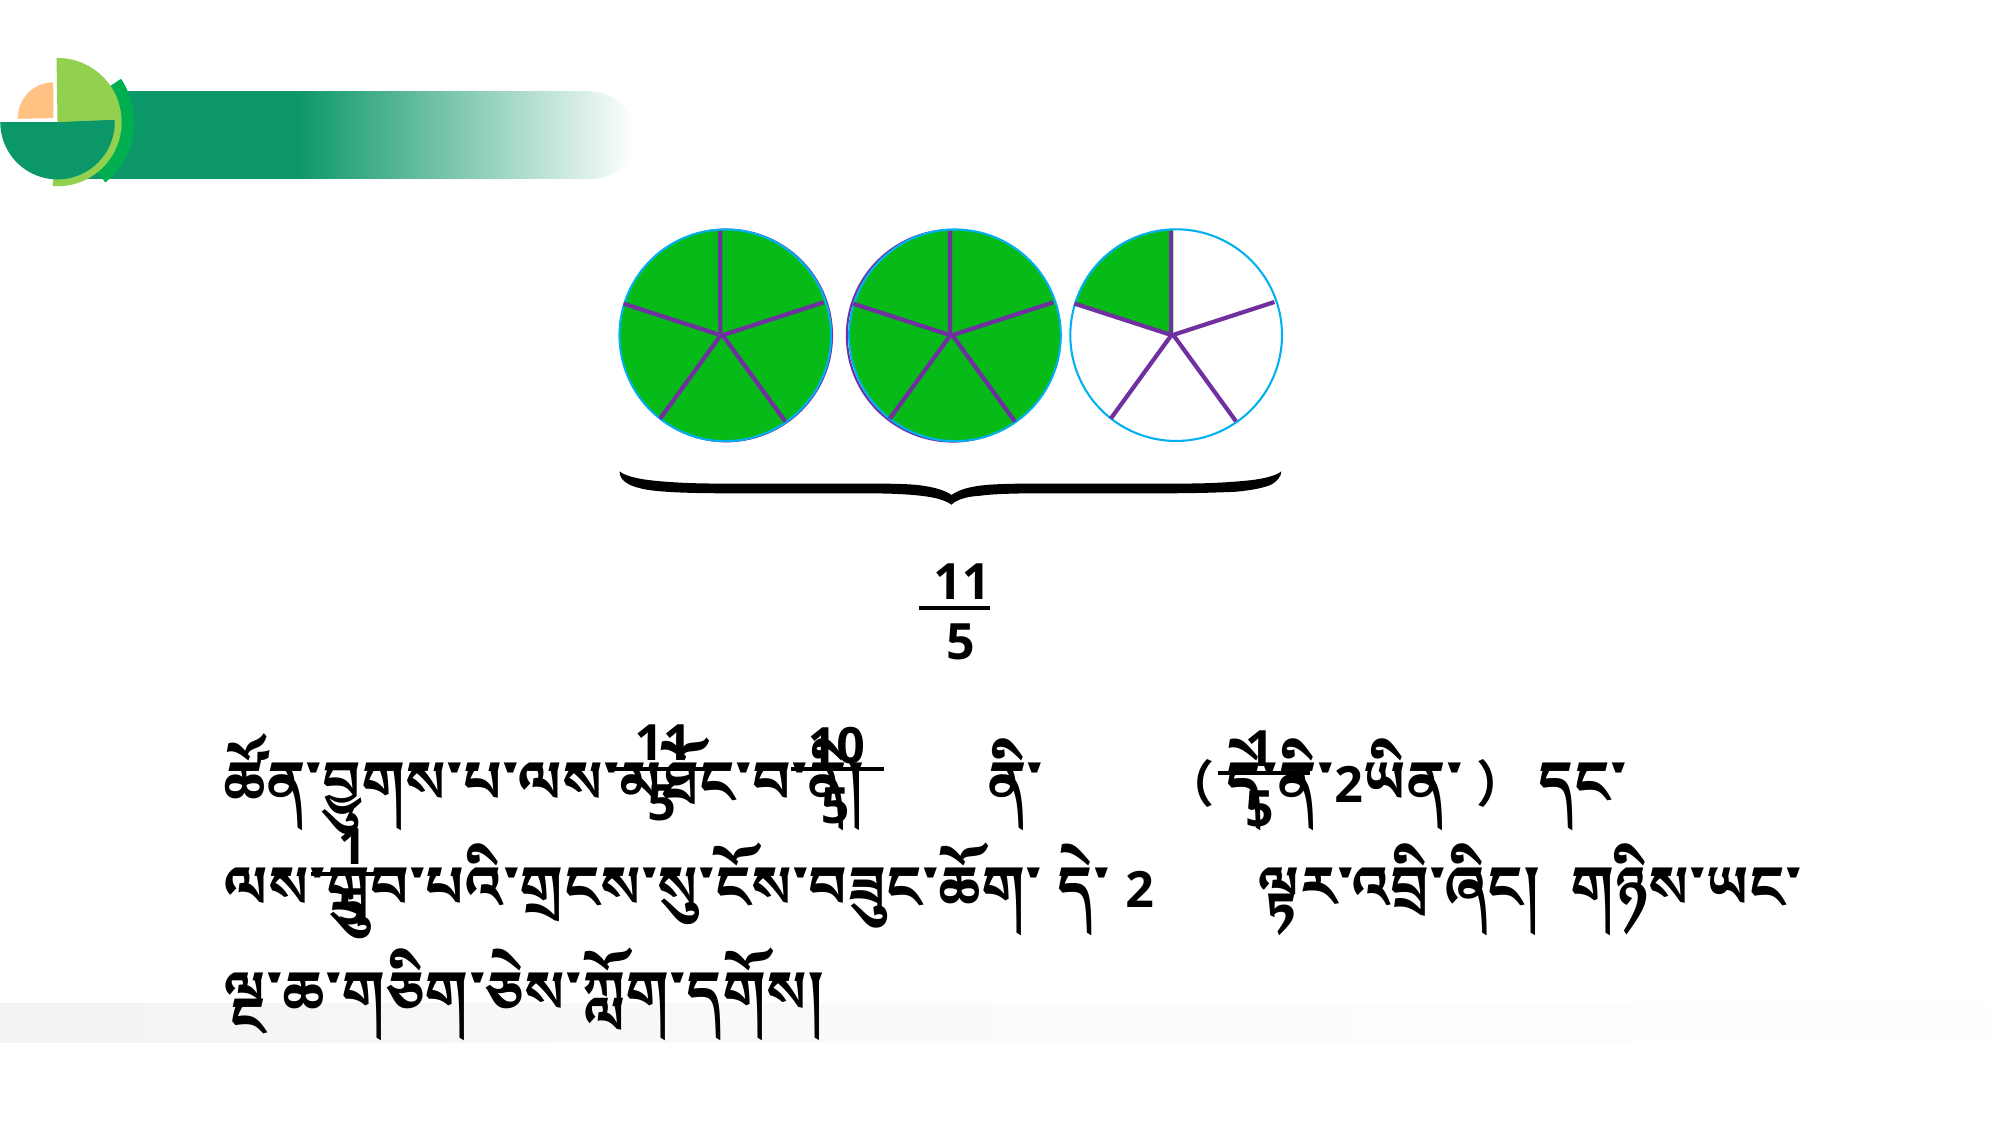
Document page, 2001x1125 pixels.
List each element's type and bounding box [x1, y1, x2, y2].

text_box [619, 229, 1282, 679]
text_box [208, 701, 1841, 944]
